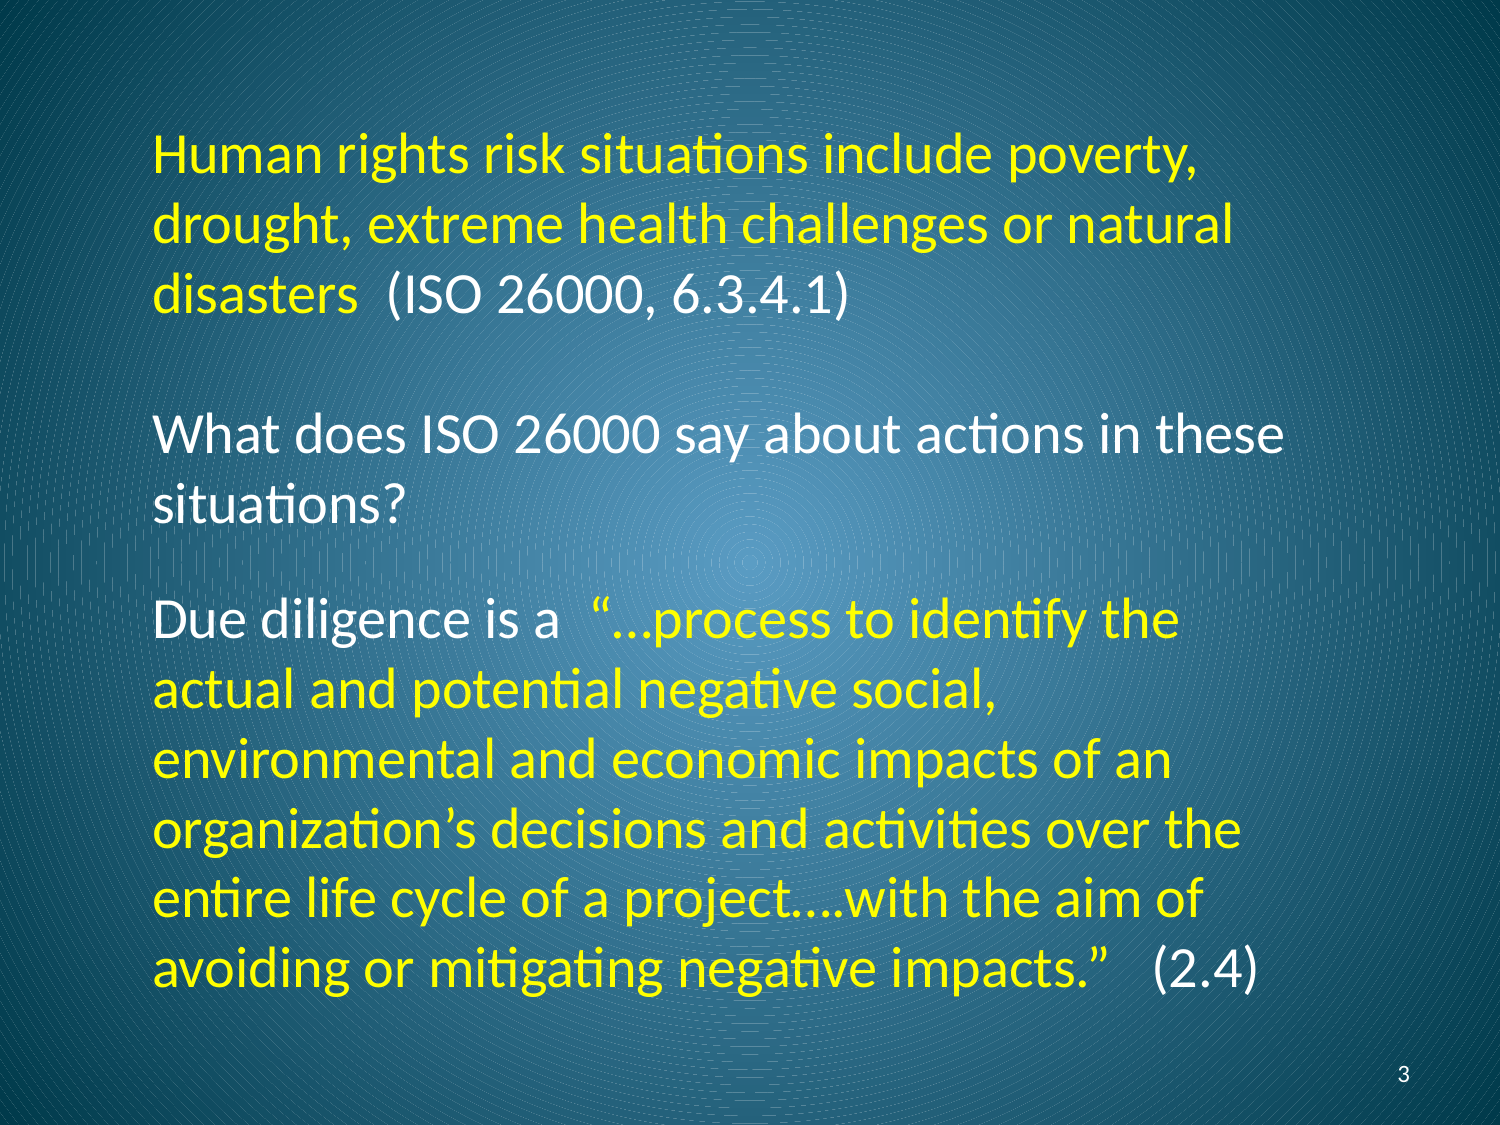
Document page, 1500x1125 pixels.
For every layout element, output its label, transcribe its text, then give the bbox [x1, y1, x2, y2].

slide_number 3 [1074, 1042, 1425, 1103]
text_box Human rights risk situations include poverty, drought, extreme health challenges or natural disasters (ISO 26000, 6.3.4.1) What does ISO 26000 say about actions in these situations? Due diligence is a “…process to identify the actual and potential negative social, environmental and economic impacts of an organization’s decisions and activities over the entire life cycle of a project….with the aim of avoiding or mitigating negative impacts.” (2.4) [137, 37, 1350, 1052]
